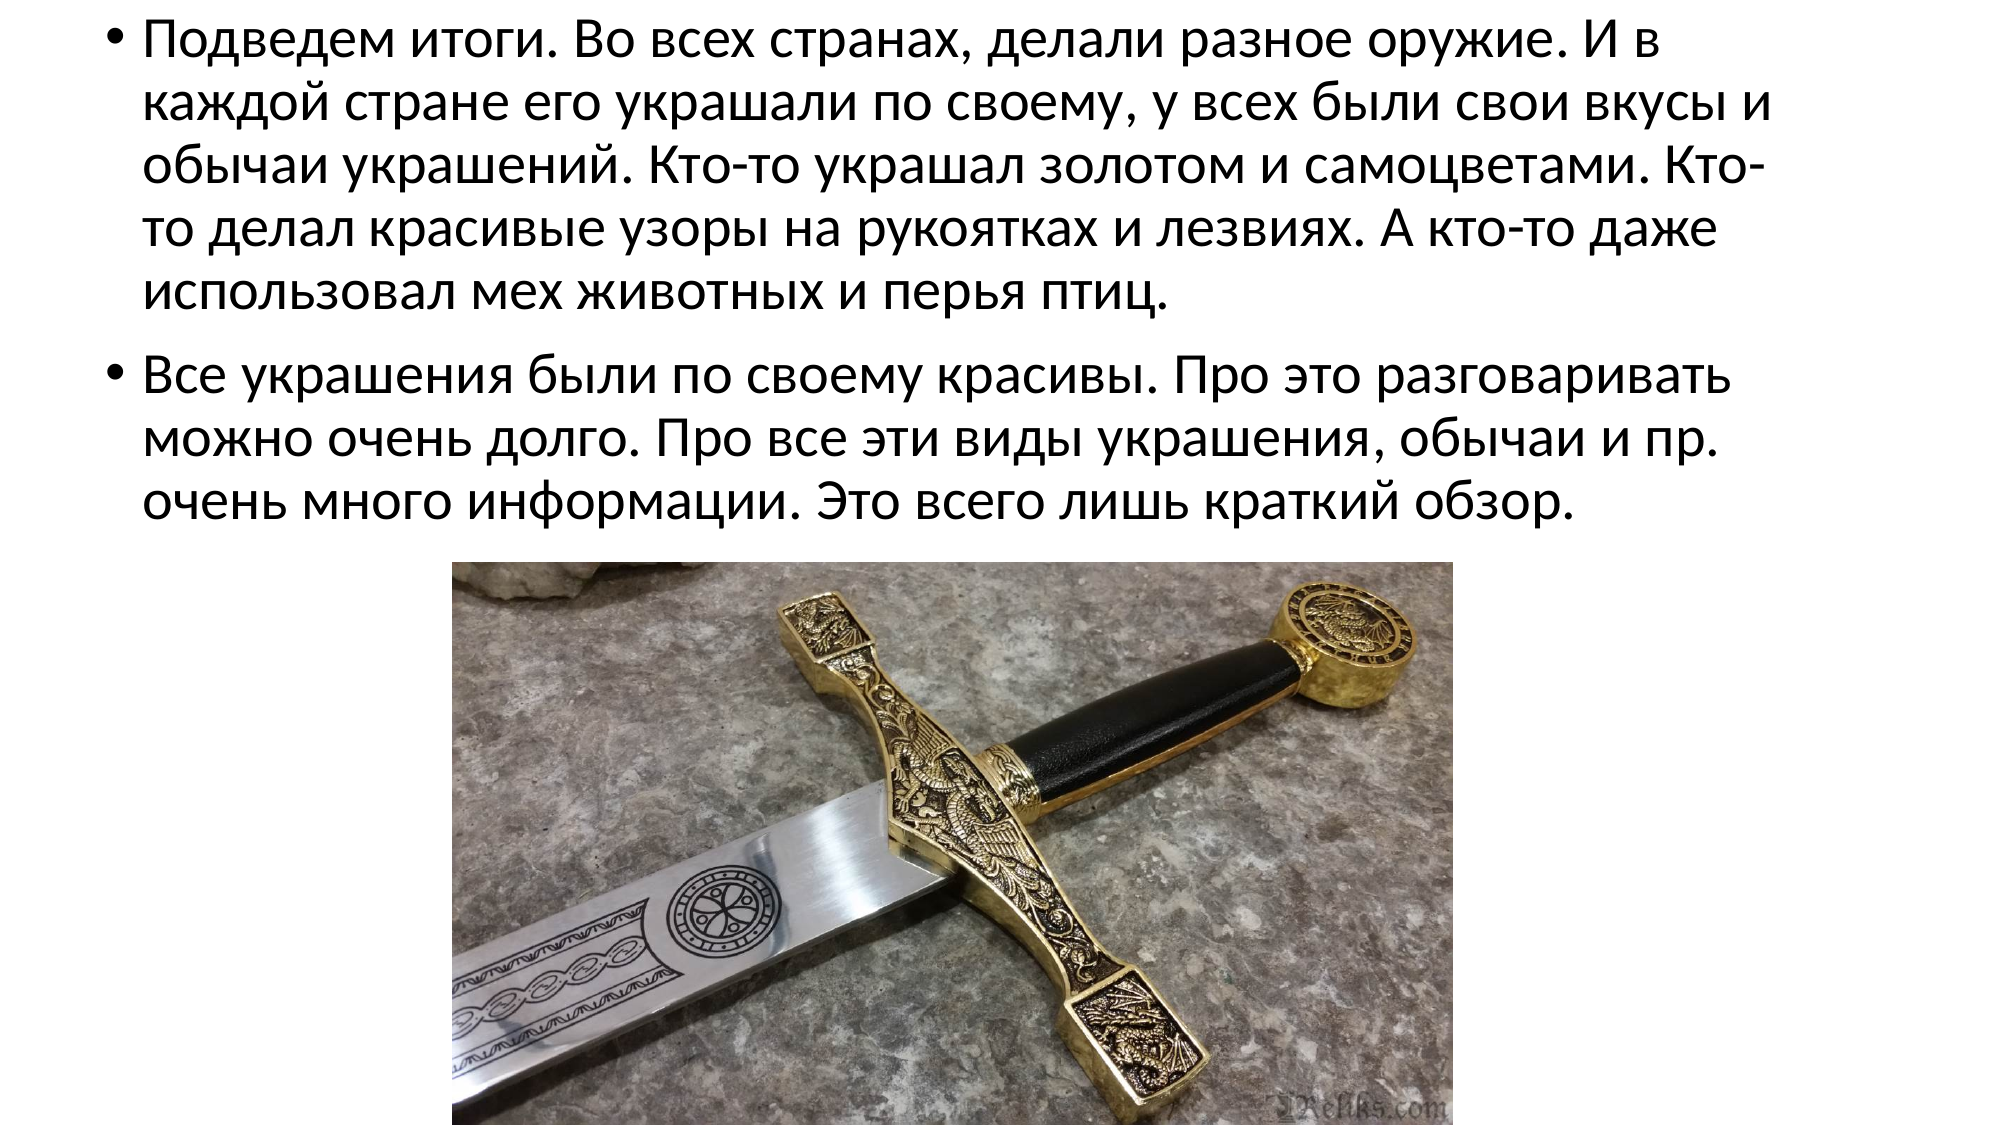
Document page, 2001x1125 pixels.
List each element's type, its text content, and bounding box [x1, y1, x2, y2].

picture [452, 562, 1453, 1125]
list Подведем итоги. Во всех странах, делали разное оружие. И в каждой стране его украшали по своему, у всех были свои вкусы и обычаи украшений. Кто-то украшал золотом и самоцветами. Кто-то делал красивые узоры на рукоятках и лезвиях. А кто-то даже использовал мех животных и перья птиц. Все украшения были по своему красивы. Про это разговаривать можно очень долго. Про все эти виды украшения, обычаи и пр. очень много информации. Это всего лишь краткий обзор. [90, 0, 1815, 714]
